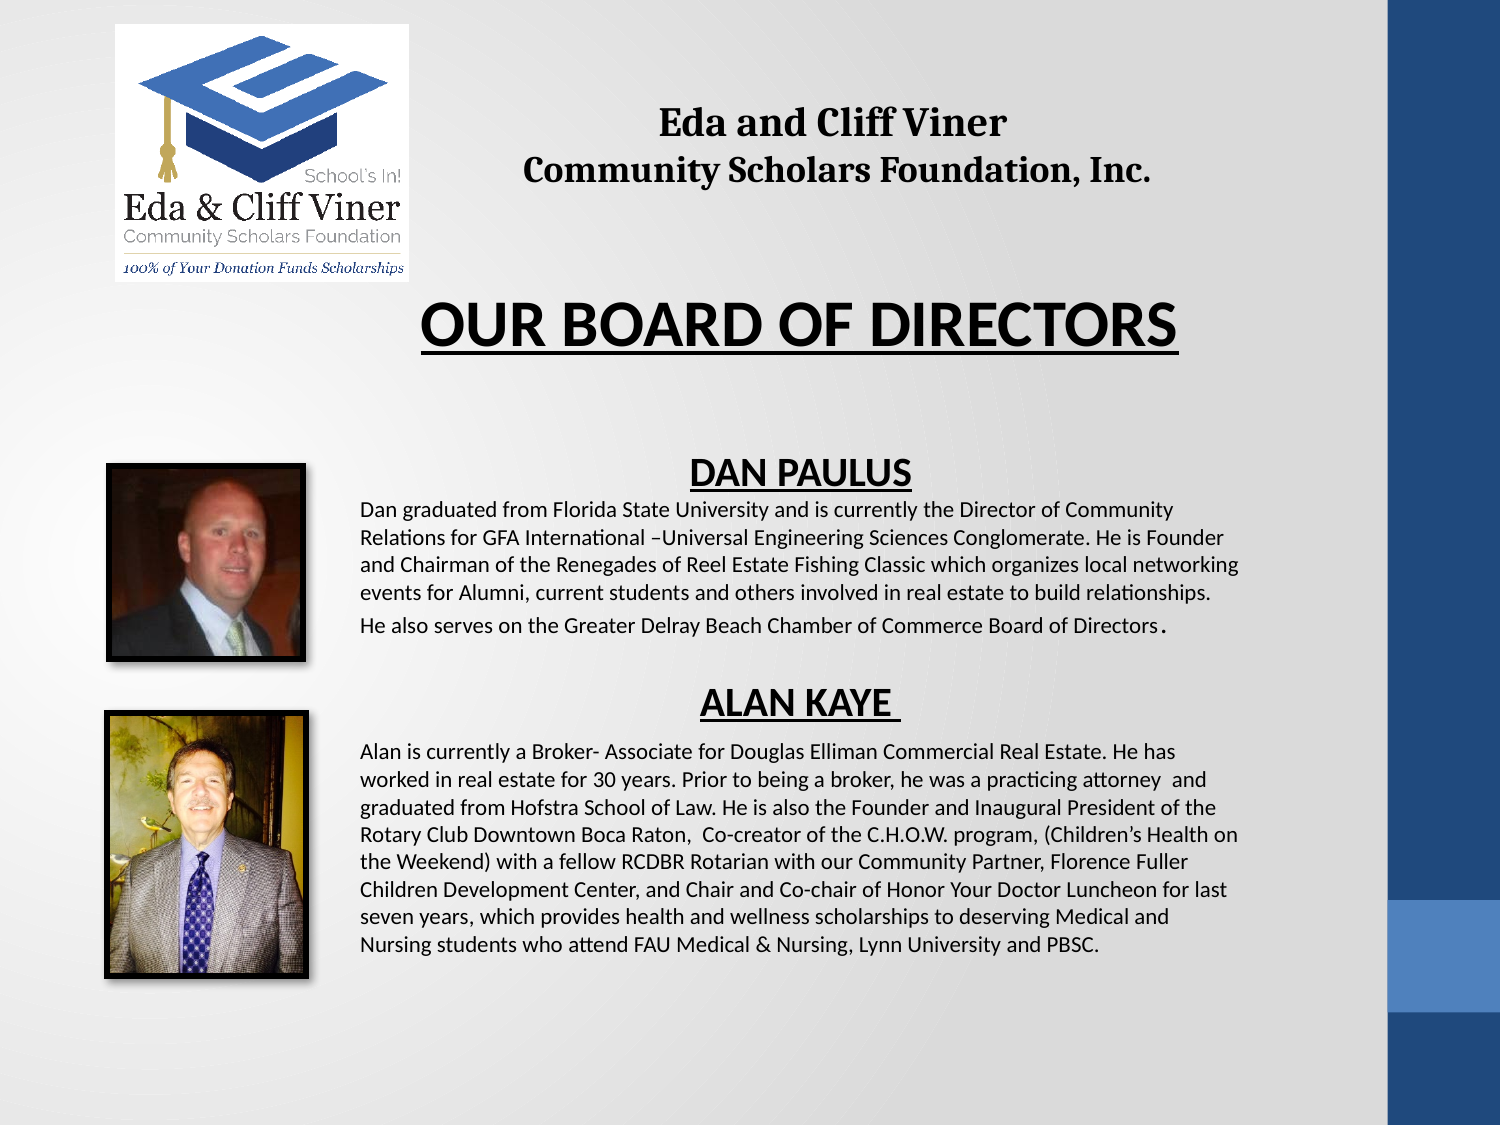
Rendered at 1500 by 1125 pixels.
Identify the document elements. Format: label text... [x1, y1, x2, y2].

picture [111, 468, 301, 657]
text_box DAN PAULUS Dan graduated from Florida State University and is currently the Director of Community Relations for GFA International –Universal Engineering Sciences Conglomerate. He is Founder and Chairman of the Renegades of Reel Estate Fishing Classic which organizes local networking events for Alumni, current students and others involved in real estate to build relationships. He also serves on the Greater Delray Beach Chamber of Commerce Board of Directors. ALAN KAYE Alan is currently a Broker- Associate for Douglas Elliman Commercial Real Estate. He has worked in real estate for 30 years. Prior to being a broker, he was a practicing attorney and graduated from Hofstra School of Law. He is also the Founder and Inaugural President of the Rotary Club Downtown Boca Raton, Co-creator of the C.H.O.W. program, (Children’s Health on the Weekend) with a fellow RCDBR Rotarian with our Community Partner, Florence Fuller Children Development Center, and Chair and Co-chair of Honor Your Doctor Luncheon for last seven years, which provides health and wellness scholarships to deserving Medical and Nursing students who attend FAU Medical & Nursing, Lynn University and PBSC. [345, 437, 1256, 992]
text_box OUR BOARD OF DIRECTORS [349, 272, 1251, 368]
text_box Eda and Cliff Viner Community Scholars Foundation, Inc. [437, 87, 1238, 198]
picture [114, 24, 410, 283]
picture [109, 715, 304, 974]
